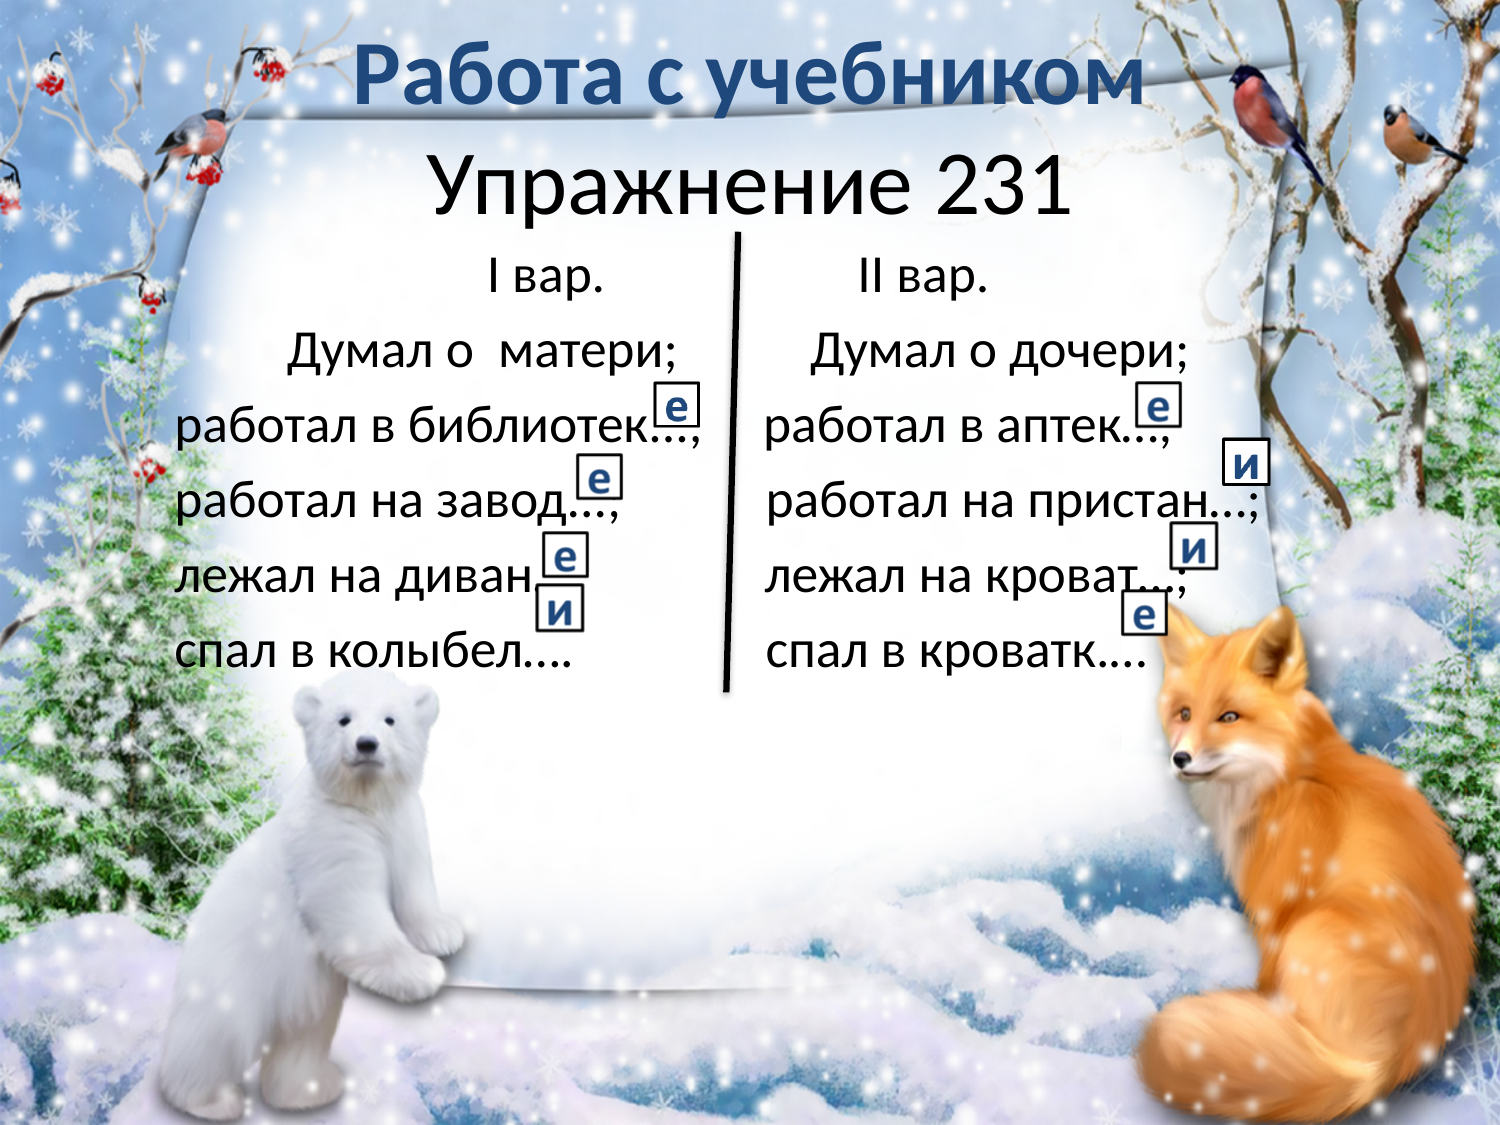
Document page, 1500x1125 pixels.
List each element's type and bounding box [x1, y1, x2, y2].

text_box [726, 231, 739, 693]
picture [0, 0, 1500, 1125]
